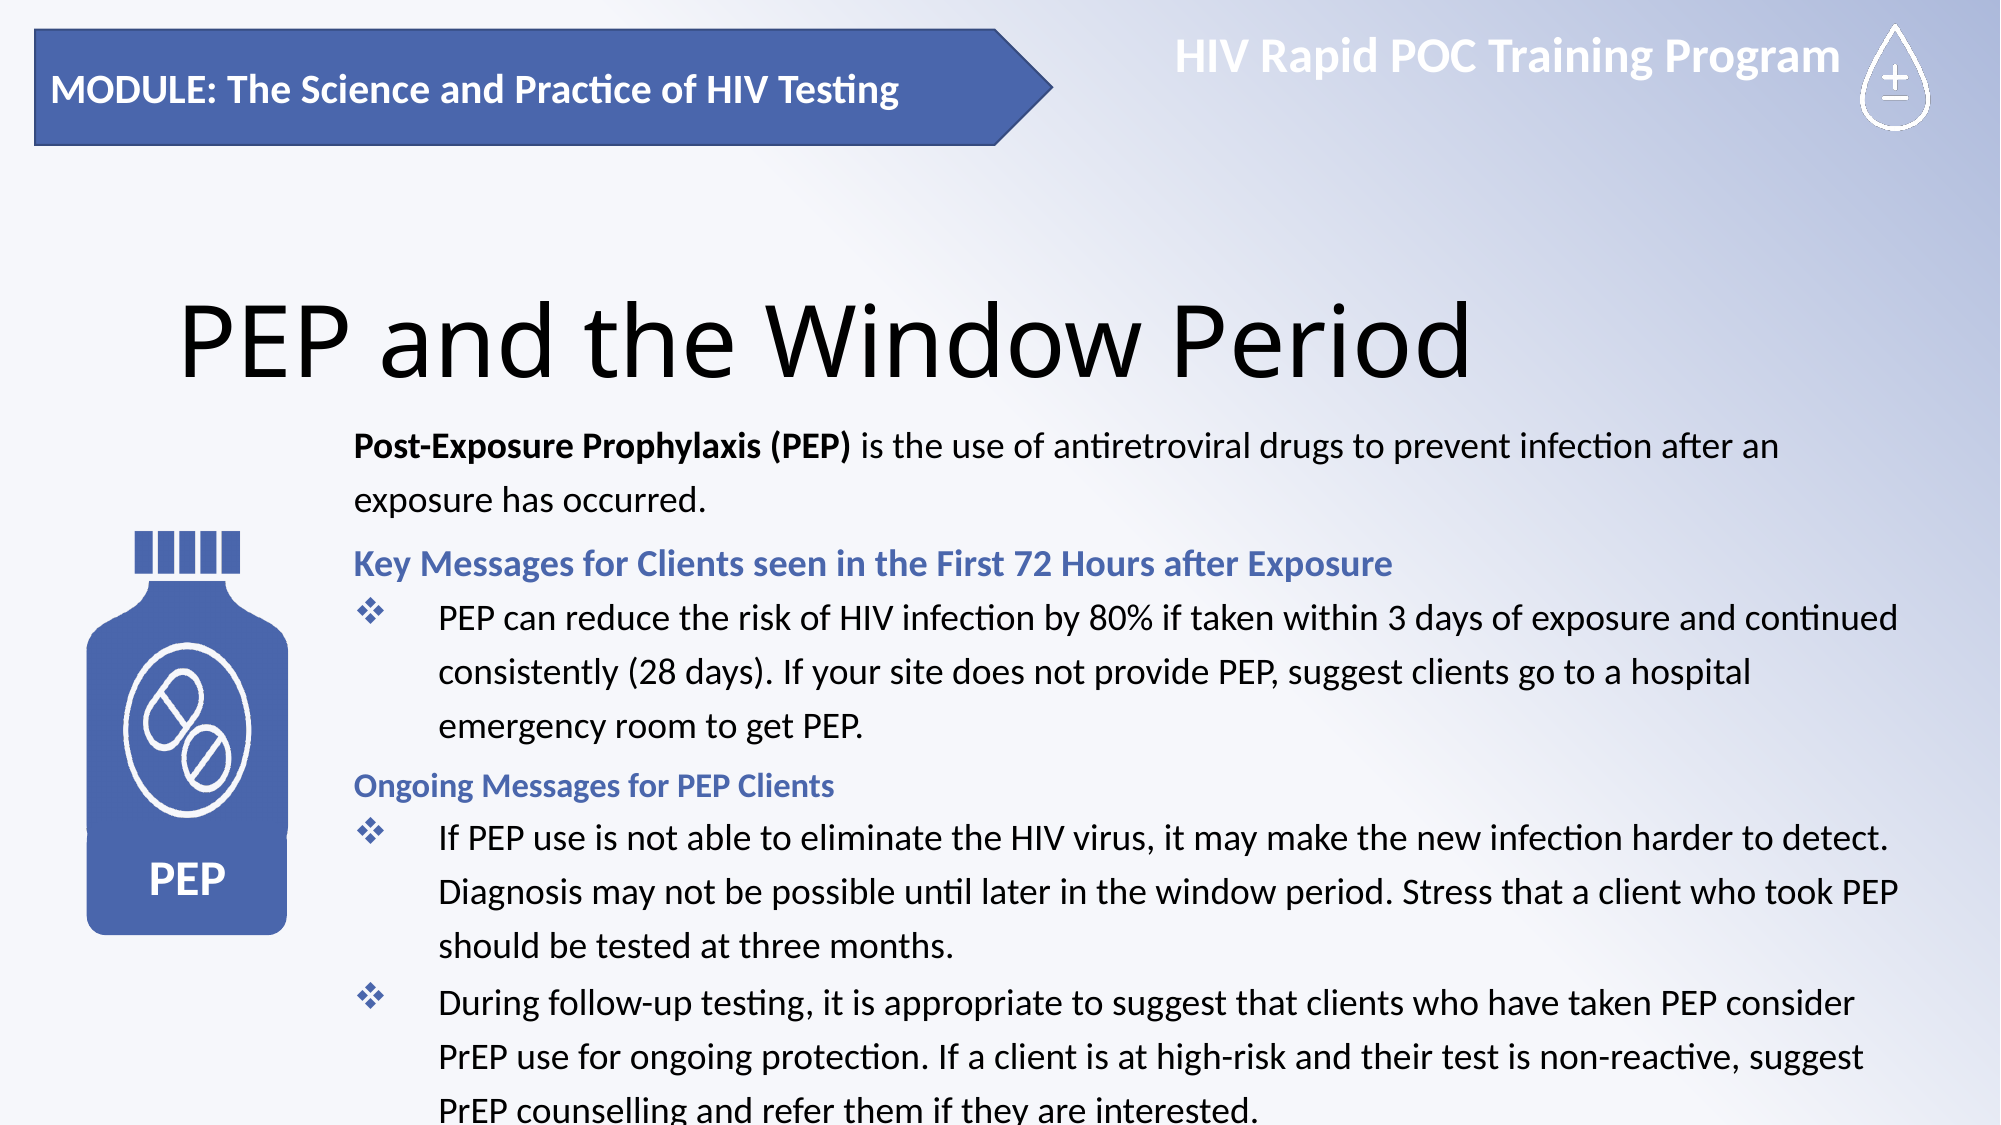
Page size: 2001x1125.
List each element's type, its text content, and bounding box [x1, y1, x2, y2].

text_box [34, 28, 1054, 146]
title PEP and the Window Period [161, 237, 1976, 407]
text_box Post-Exposure Prophylaxis (PEP) is the use of antiretroviral drugs to prevent infection after an exposure has occurred. Key Messages for Clients seen in the First 72 Hours after Exposure PEP can reduce the risk of HIV infection by 80% if taken within 3 days of exposure and continued consistently (28 days). If your site does not provide PEP, suggest clients go to a hospital emergency room to get PEP. Ongoing Messages for PEP Clients If PEP use is not able to eliminate the HIV virus, it may make the new infection harder to detect. Diagnosis may not be possible until later in the window period. Stress that a client who took PEP should be tested at three months. During follow-up testing, it is appropriate to suggest that clients who have taken PEP consider PrEP use for ongoing protection. If a client is at high-risk and their test is non-reactive, suggest PrEP counselling and refer them if they are interested. [338, 404, 1935, 1125]
text_box MODULE: The Science and Practice of HIV Testing [35, 54, 948, 120]
picture [1834, 16, 1956, 138]
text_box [60, 521, 314, 936]
